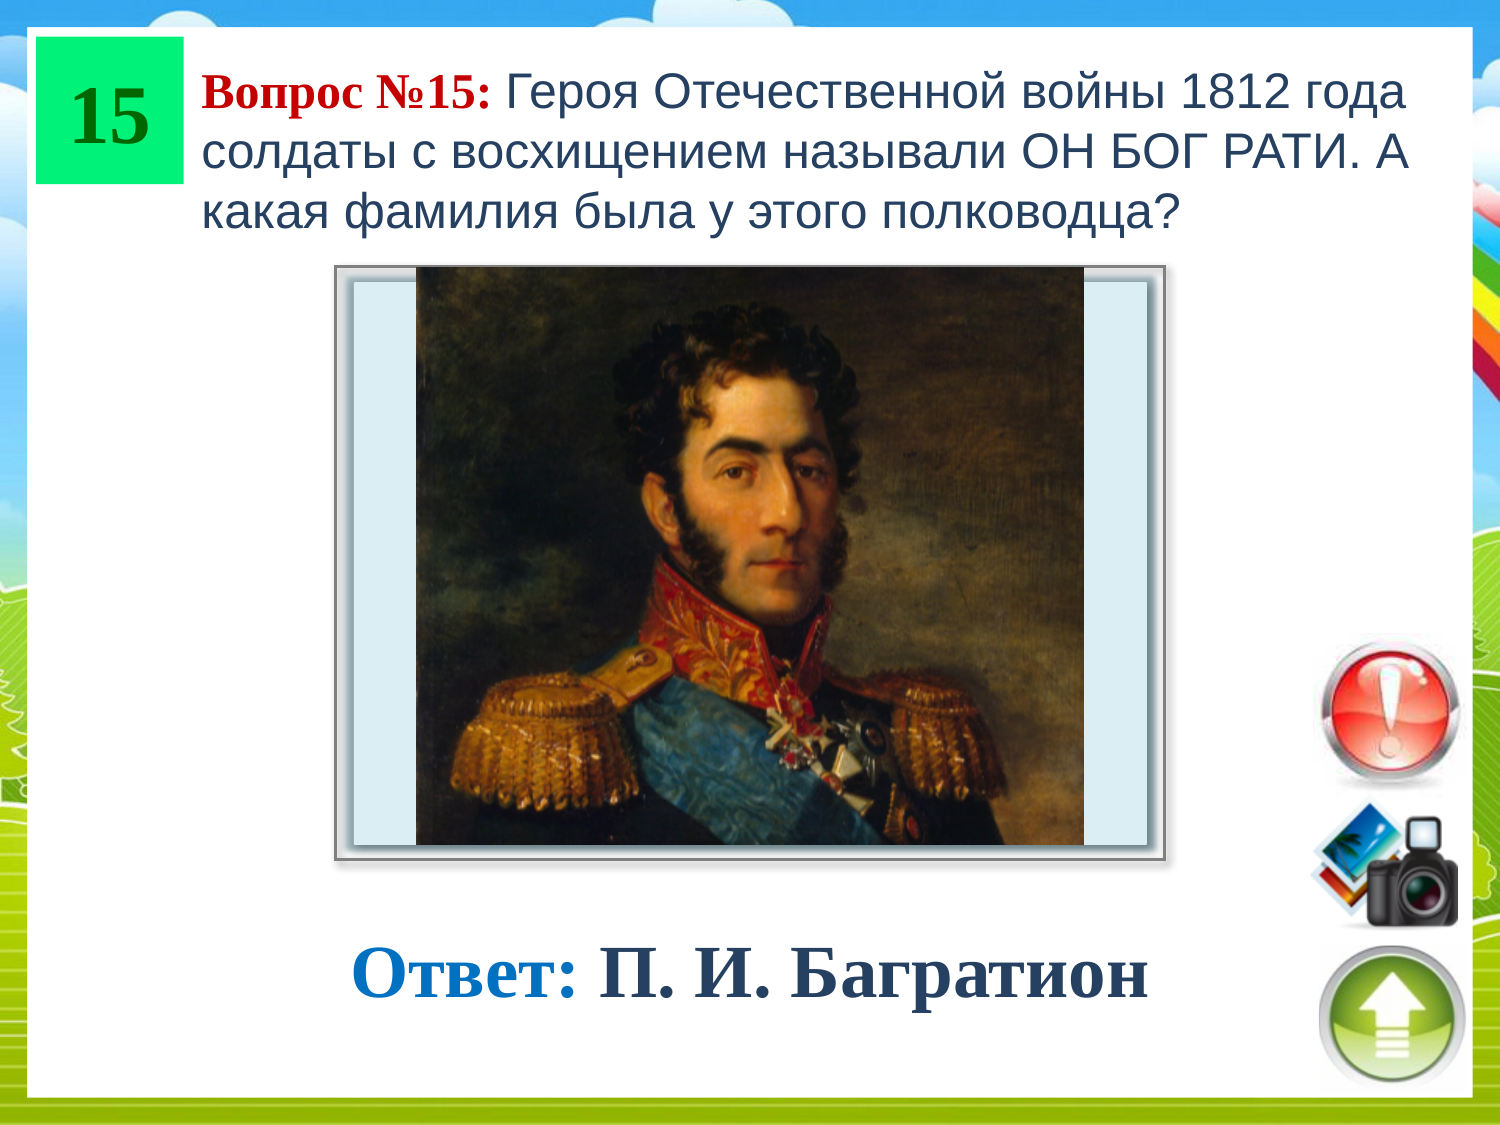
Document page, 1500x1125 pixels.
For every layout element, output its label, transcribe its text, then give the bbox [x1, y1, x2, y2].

picture [336, 267, 1164, 859]
text_box 15 [34, 35, 186, 186]
text_box Вопрос №15: Героя Отечественной войны 1812 года солдаты с восхищением называли ОН БОГ РАТИ. А какая фамилия была у этого полководца? [186, 51, 1439, 247]
text_box [0, 0, 1500, 1125]
picture [1318, 945, 1467, 1093]
text_box Ответ: П. И. Багратион [134, 914, 1366, 1020]
picture [1309, 633, 1468, 931]
